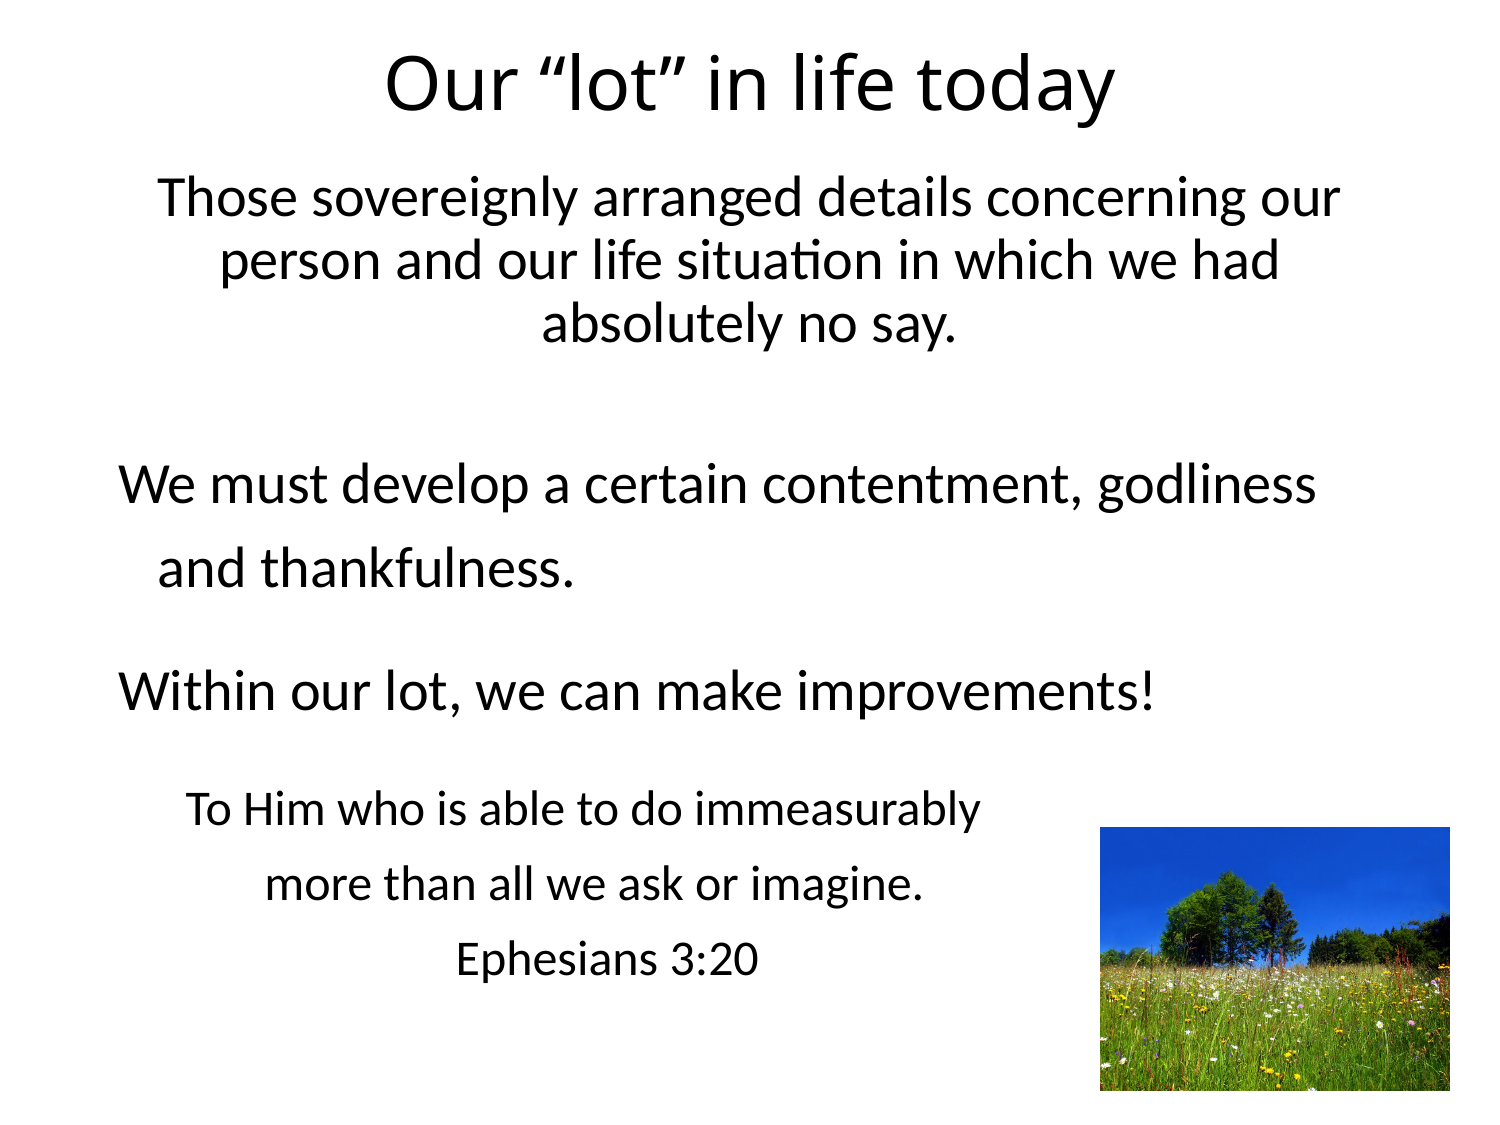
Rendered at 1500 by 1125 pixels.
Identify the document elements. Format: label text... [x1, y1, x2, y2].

picture [1099, 827, 1451, 1091]
title Our “lot” in life today [103, 0, 1397, 158]
list Those sovereignly arranged details concerning our person and our life situation in which we had absolutely no say. We must develop a certain contentment, godliness and thankfulness. Within our lot, we can make improvements! To Him who is able to do immeasurably more than all we ask or imagine. Ephesians 3:20 [103, 158, 1397, 1050]
